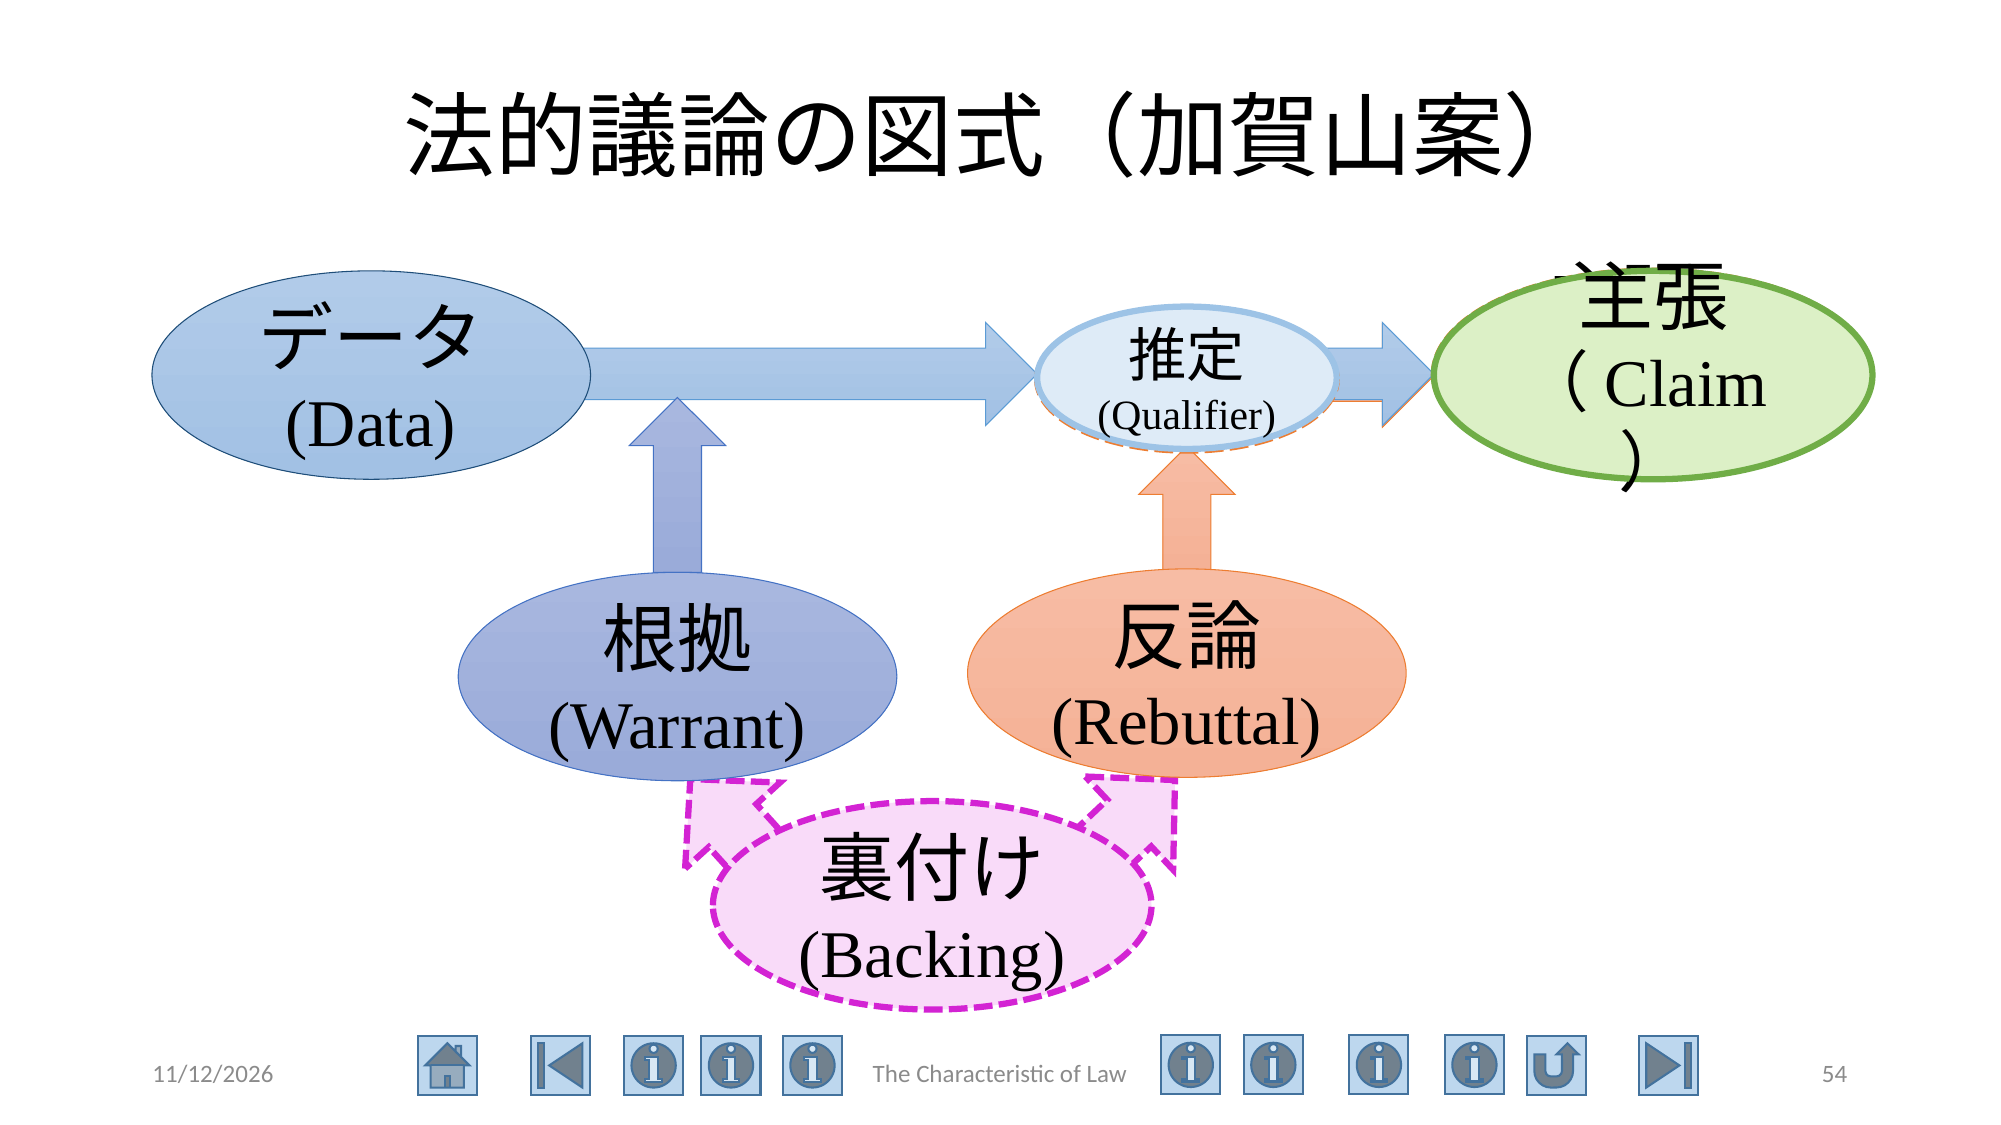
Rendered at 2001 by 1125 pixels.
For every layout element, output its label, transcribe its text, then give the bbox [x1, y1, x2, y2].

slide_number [137, 1042, 588, 1103]
text_box [628, 396, 727, 572]
text_box [684, 779, 783, 870]
slide_number 54 [1412, 1042, 1863, 1103]
text_box 主張 （Claim） [1433, 270, 1873, 480]
text_box [584, 321, 1036, 427]
title 法的議論の図式（加賀山案） [137, 59, 1863, 220]
text_box 根拠 (Warrant) [457, 571, 898, 782]
text_box [1324, 321, 1432, 427]
text_box 推定 (Qualifier) [1036, 306, 1338, 450]
text_box 裏付け (Backing) [712, 800, 1153, 1011]
footer The Characteristic of Law [662, 1042, 1338, 1103]
text_box [1137, 452, 1237, 568]
text_box データ (Data) [151, 270, 592, 480]
text_box 反論 (Rebuttal) [967, 568, 1407, 778]
text_box [1079, 775, 1177, 873]
